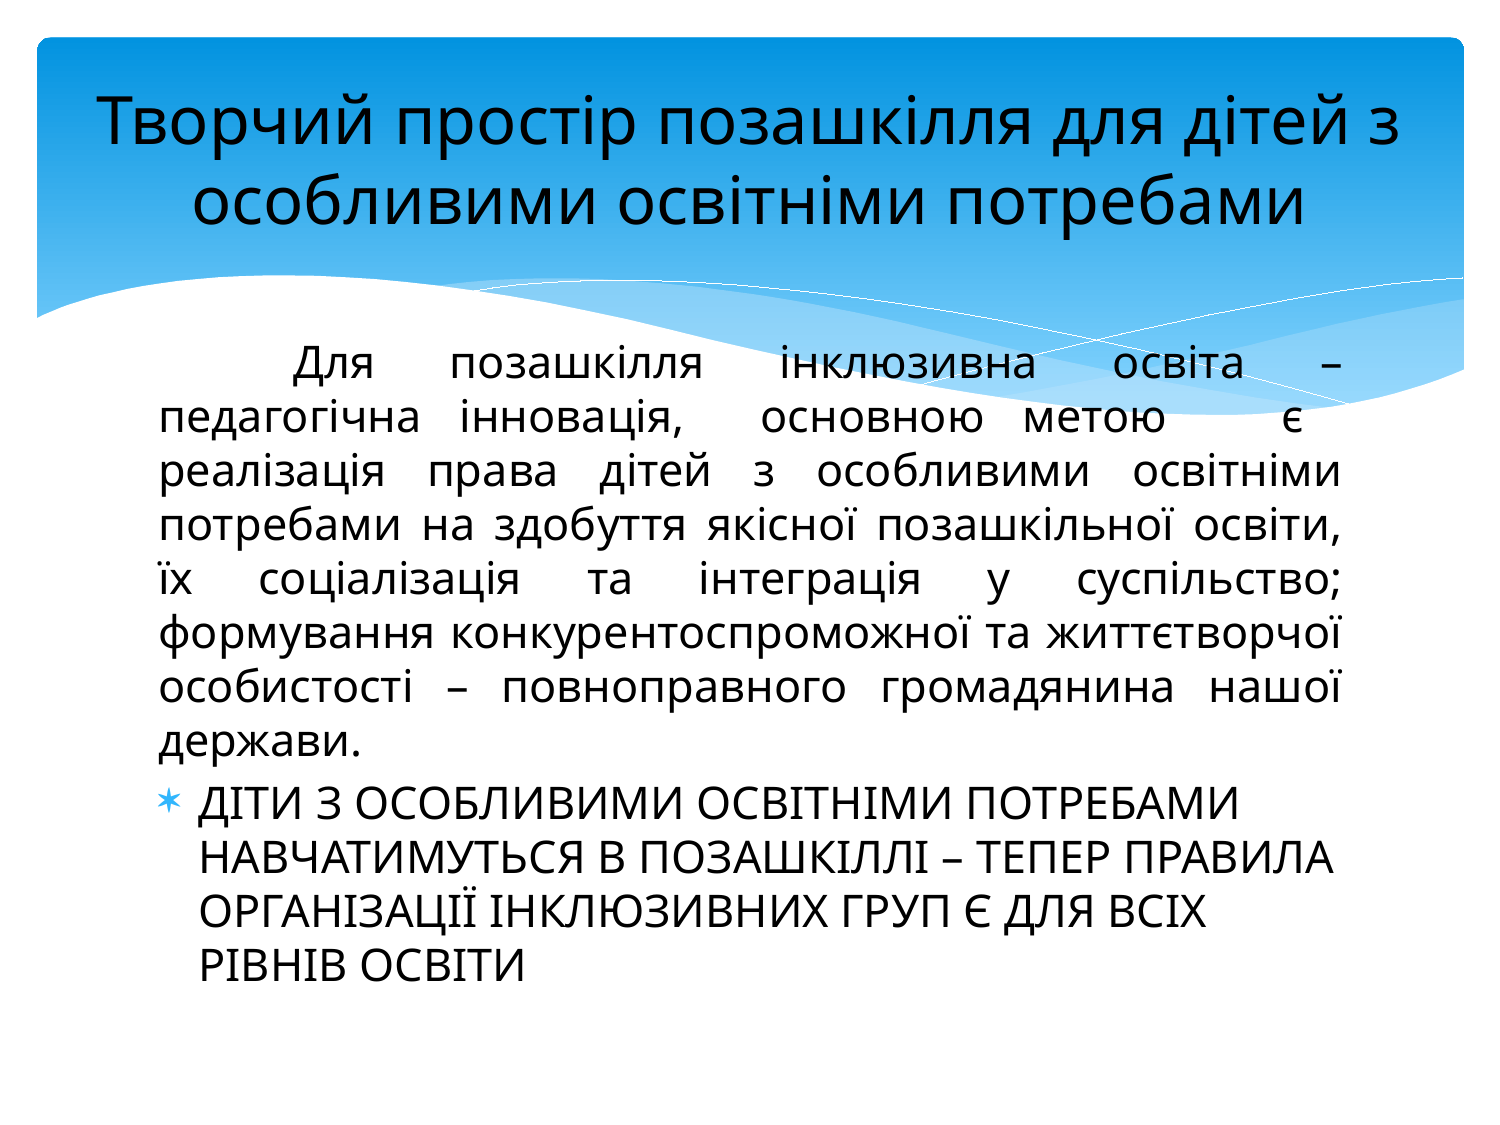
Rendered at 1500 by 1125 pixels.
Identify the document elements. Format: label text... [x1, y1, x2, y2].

title Творчий простір позашкілля для дітей з особливими освітніми потребами [75, 55, 1425, 261]
list Для позашкілля інклюзивна освіта – педагогічна інновація, основною метою є реалізація права дітей з особливими освітніми потребами на здобуття якісної позашкільної освіти, їх соціалізація та інтеграція у суспільство; формування конкурентоспроможної та життєтворчої особистості – повноправного громадянина нашої держави. ДІТИ З ОСОБЛИВИМИ ОСВІТНІМИ ПОТРЕБАМИ НАВЧАТИМУТЬСЯ В ПОЗАШКІЛЛІ – ТЕПЕР ПРАВИЛА ОРГАНІЗАЦІЇ ІНКЛЮЗИВНИХ ГРУП Є ДЛЯ ВСІХ РІВНІВ ОСВІТИ [143, 326, 1359, 1005]
